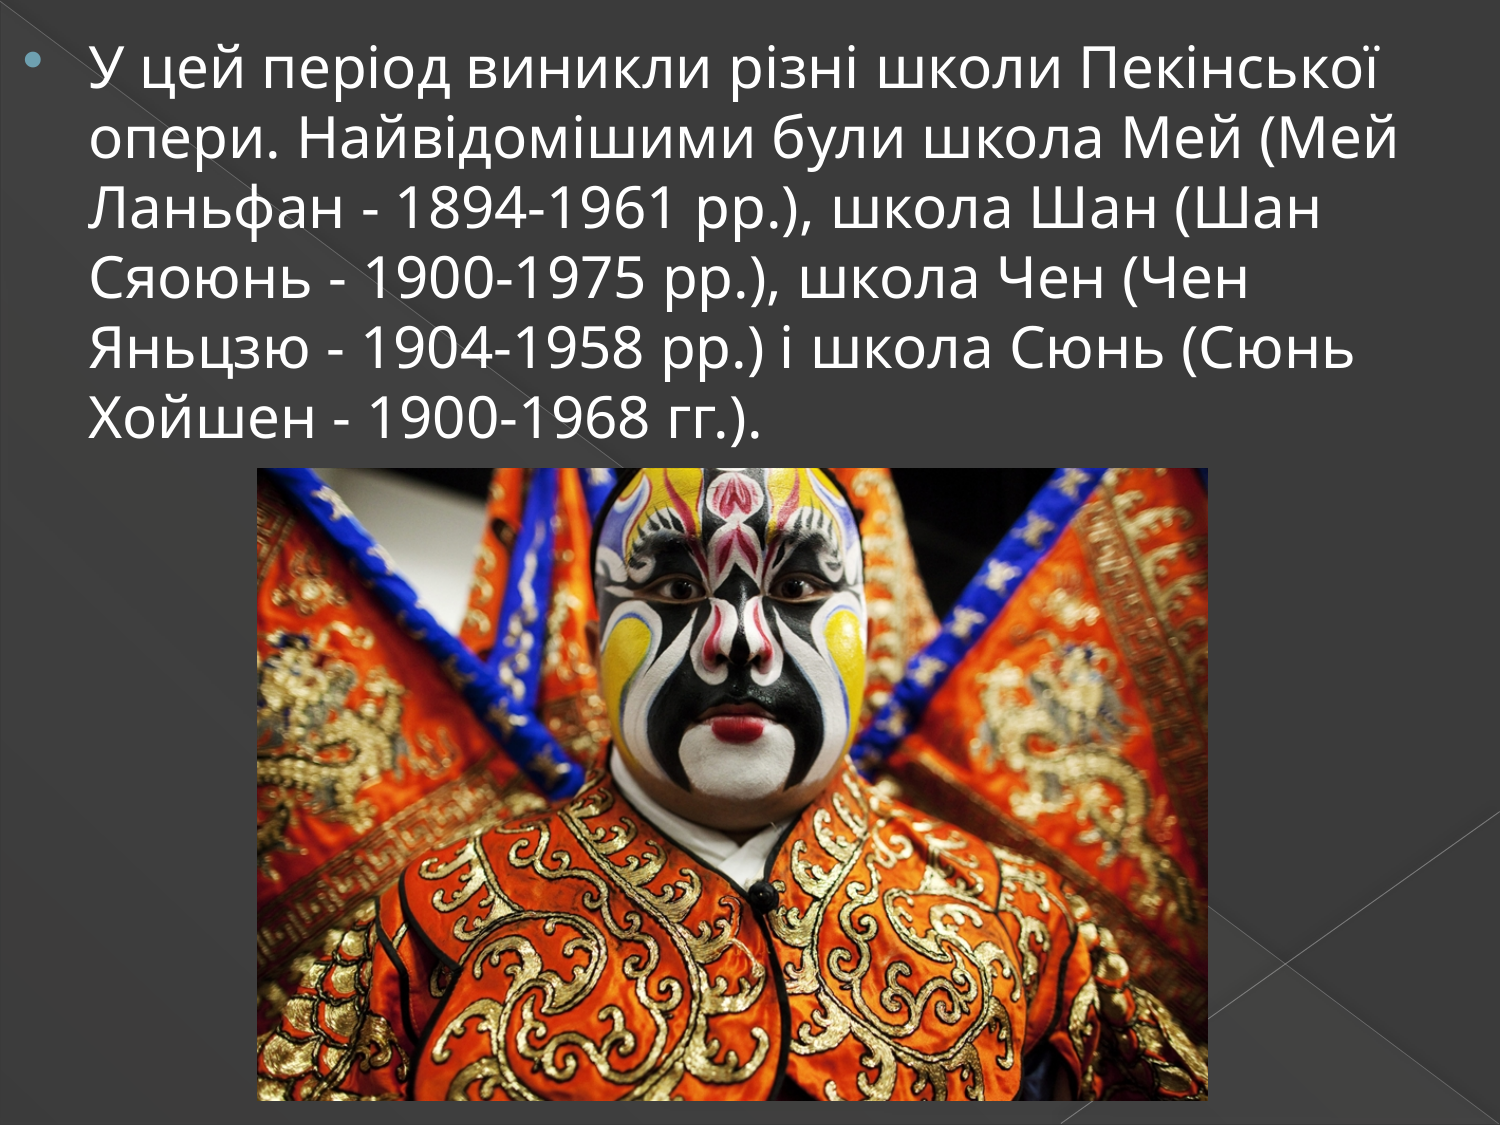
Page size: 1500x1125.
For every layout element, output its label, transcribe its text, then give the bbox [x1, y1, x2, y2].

picture [257, 468, 1208, 1101]
list У цей період виникли різні школи Пекінської опери. Найвідомішими були школа Мей (Мей Ланьфан - 1894-1961 рр.), школа Шан (Шан Сяоюнь - 1900-1975 рр.), школа Чен (Чен Яньцзю - 1904-1958 рр.) і школа Сюнь (Сюнь Хойшен - 1900-1968 гг.). [0, 23, 1477, 1013]
